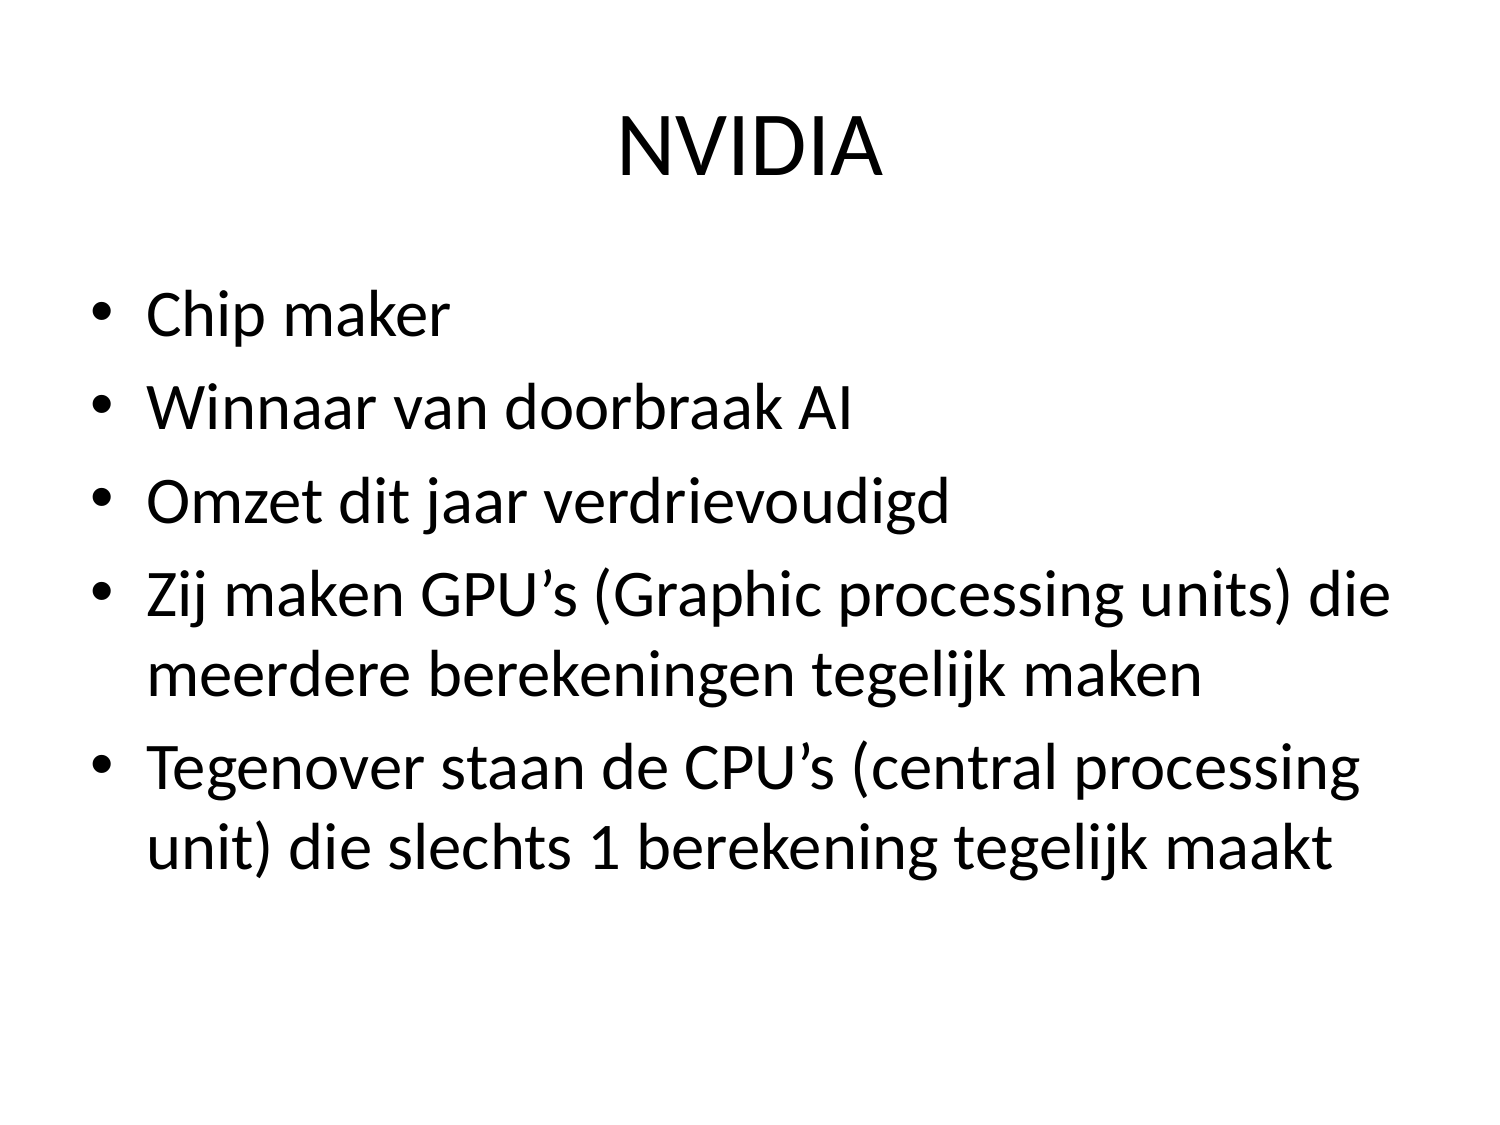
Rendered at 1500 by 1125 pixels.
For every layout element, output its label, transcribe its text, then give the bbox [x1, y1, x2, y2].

title NVIDIA [75, 45, 1425, 233]
list Chip maker Winnaar van doorbraak AI Omzet dit jaar verdrievoudigd Zij maken GPU’s (Graphic processing units) die meerdere berekeningen tegelijk maken Tegenover staan de CPU’s (central processing unit) die slechts 1 berekening tegelijk maakt [75, 262, 1425, 1005]
